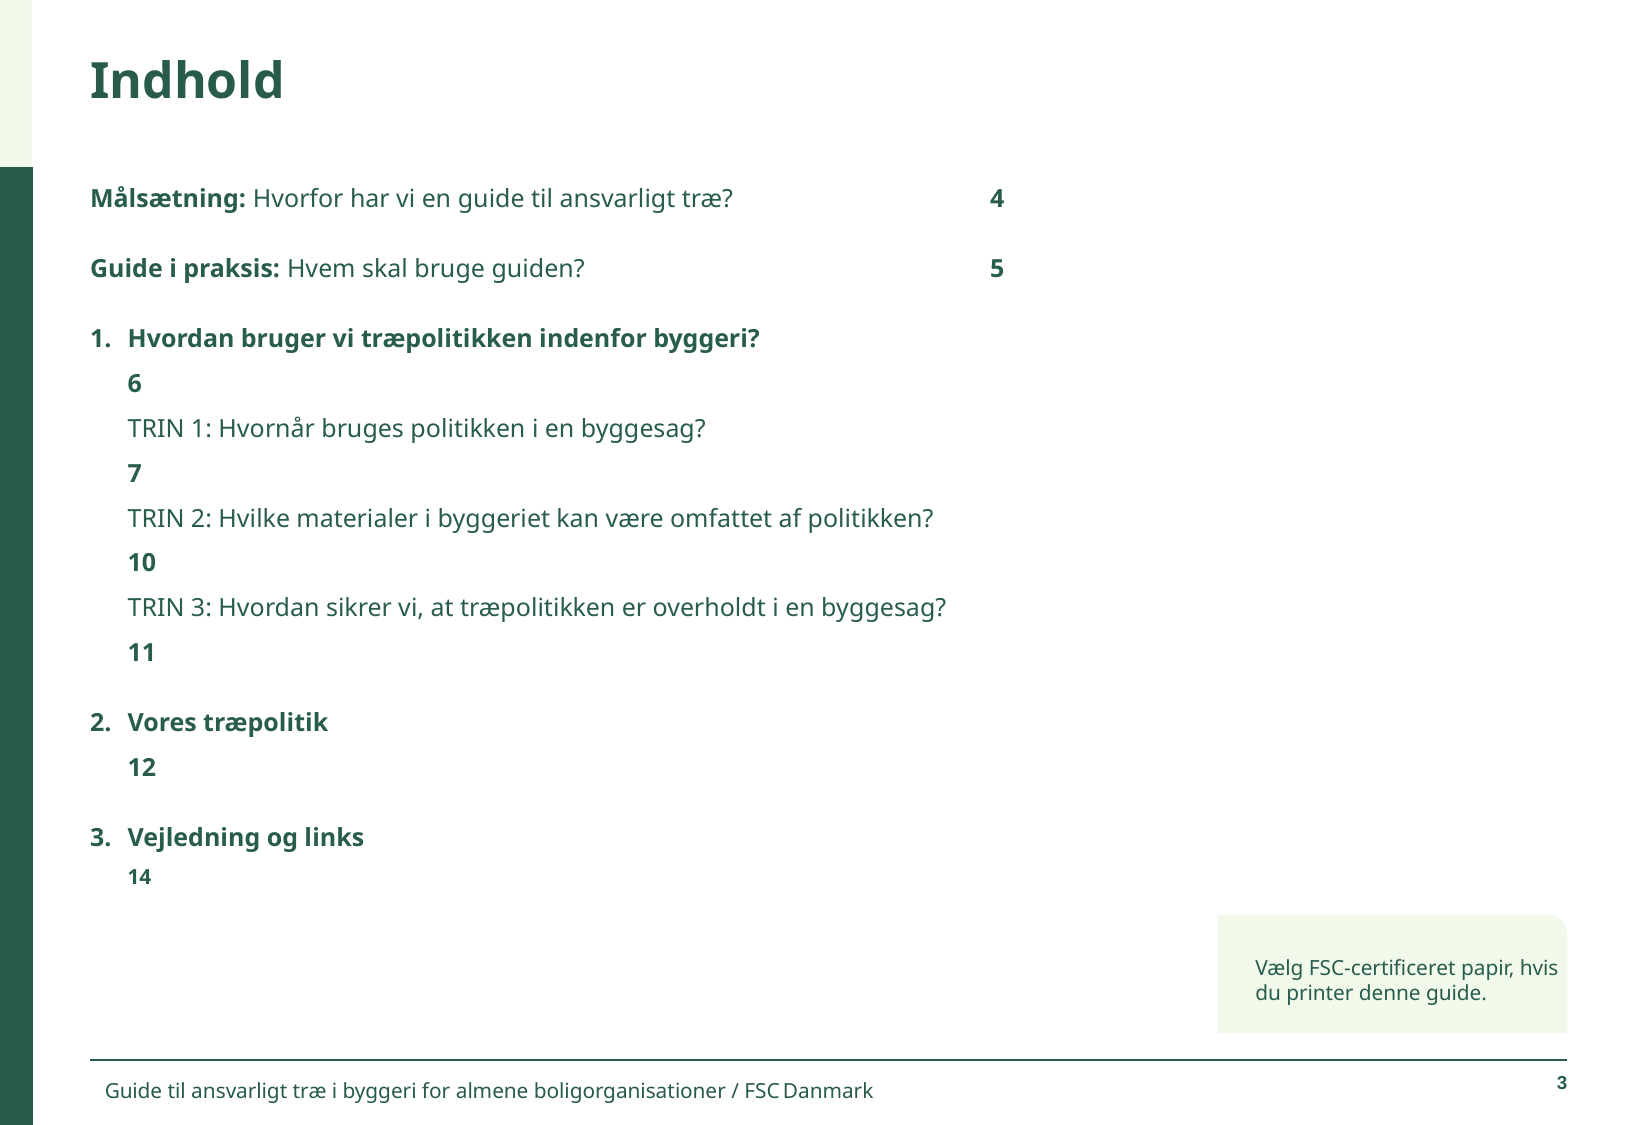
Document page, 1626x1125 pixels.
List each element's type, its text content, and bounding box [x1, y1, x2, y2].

list Målsætning: Hvorfor har vi en guide til ansvarligt træ? 4 Guide i praksis: Hvem skal bruge guiden? 5 Hvordan bruger vi træpolitikken indenfor byggeri? 6 TRIN 1: Hvornår bruges politikken i en byggesag? 7 TRIN 2: Hvilke materialer i byggeriet kan være omfattet af politikken? 10 TRIN 3: Hvordan sikrer vi, at træpolitikken er overholdt i en byggesag? 11 Vores træpolitik 12 Vejledning og links 14 [90, 167, 1029, 1014]
text_box Vælg FSC-certificeret papir, hvis du printer denne guide. [1240, 947, 1599, 1013]
slide_number 3 [1218, 1070, 1568, 1099]
text_box [1217, 913, 1569, 1035]
title Indhold [90, 49, 1568, 168]
